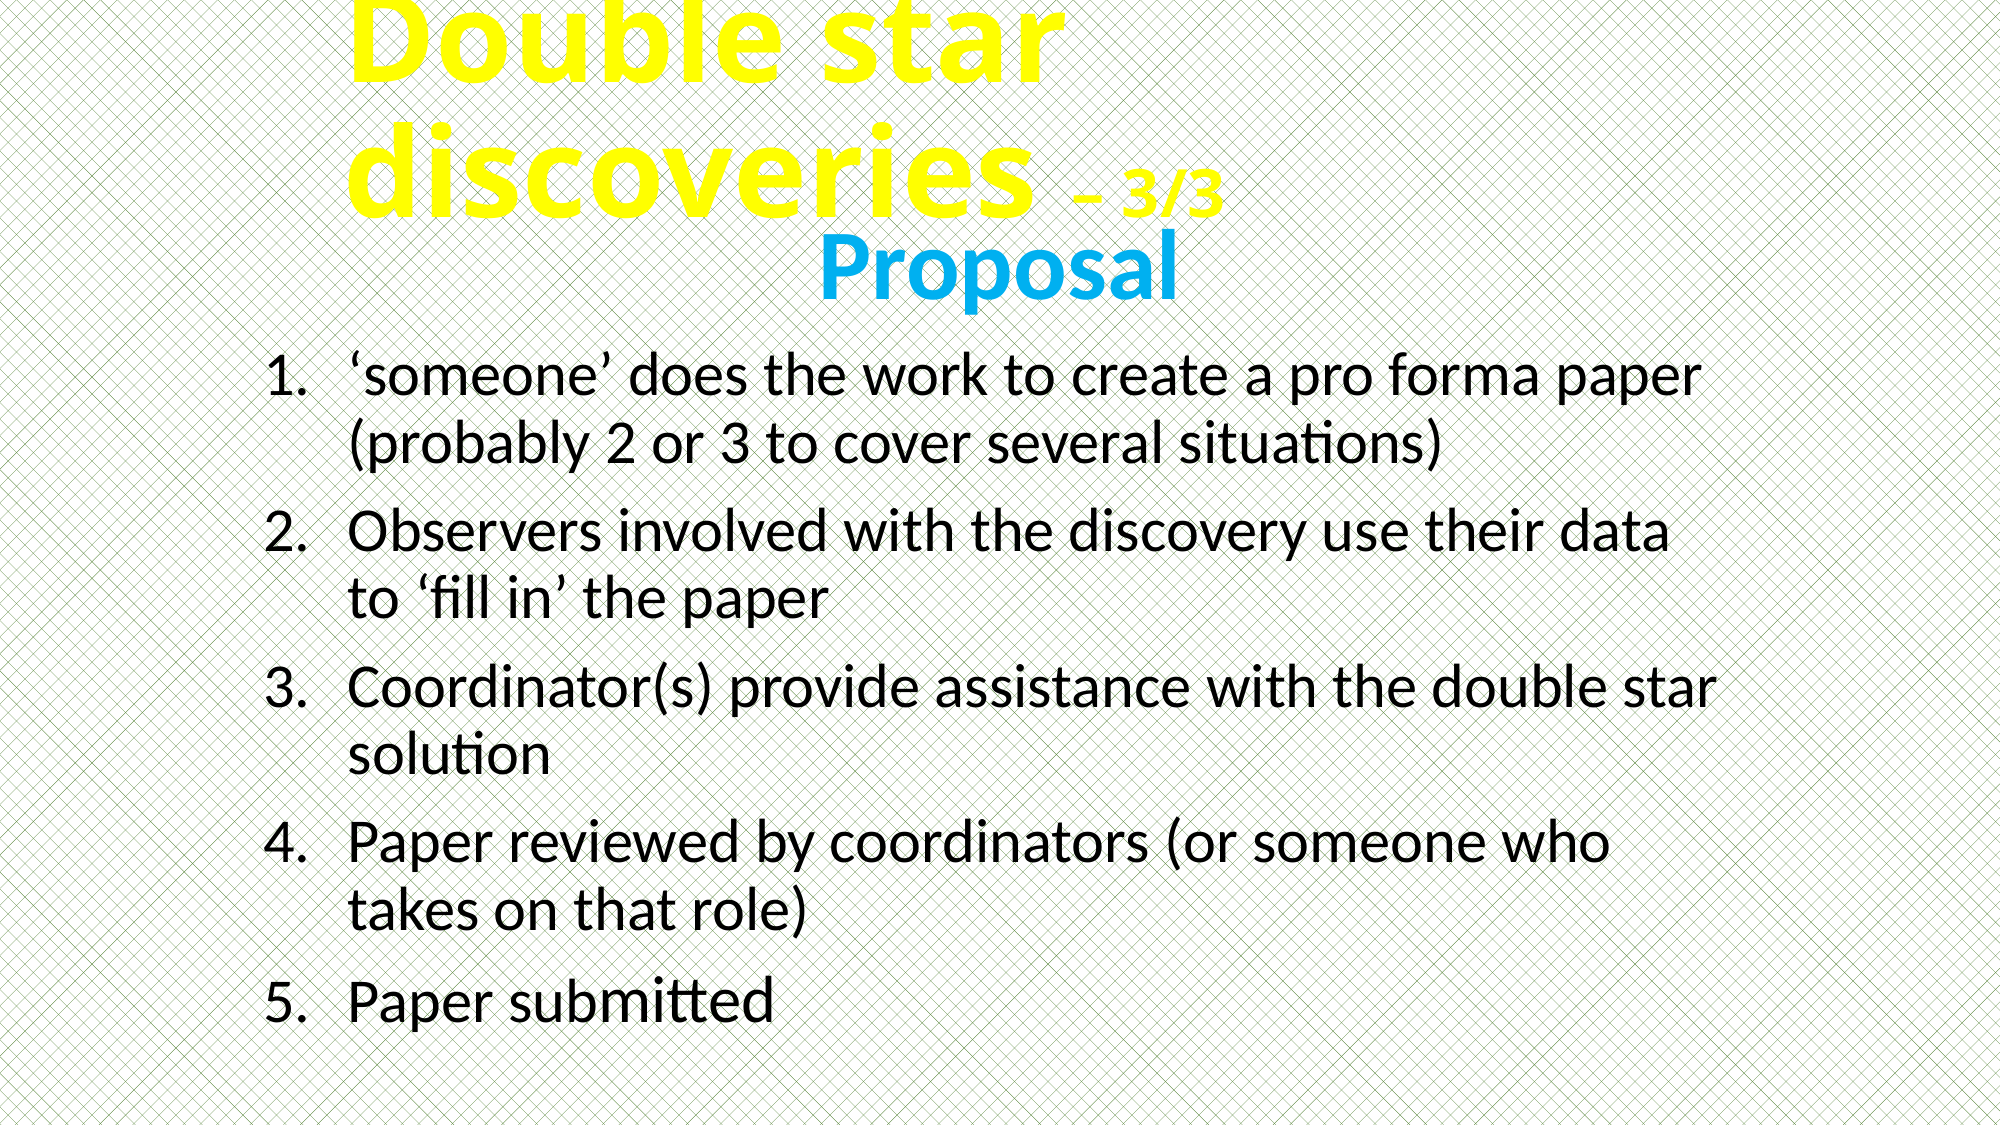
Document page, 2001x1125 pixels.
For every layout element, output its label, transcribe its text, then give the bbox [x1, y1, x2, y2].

title Double star discoveries – 3/3 [328, 38, 1672, 181]
list Proposal ‘someone’ does the work to create a pro forma paper (probably 2 or 3 to cover several situations) Observers involved with the discovery use their data to ‘fill in’ the paper Coordinator(s) provide assistance with the double star solution Paper reviewed by coordinators (or someone who takes on that role) Paper submitted [248, 205, 1752, 1066]
